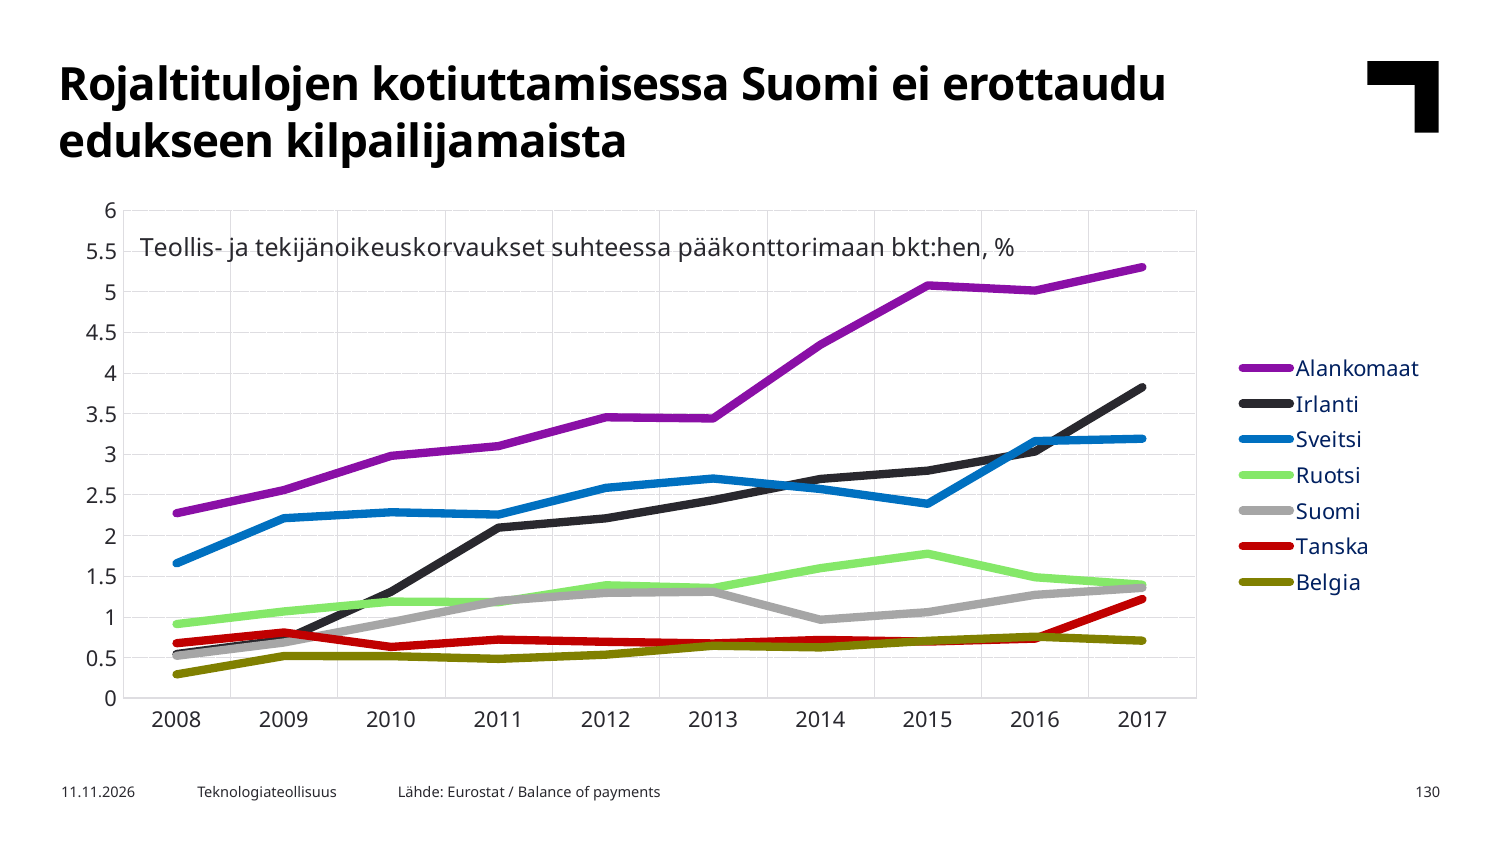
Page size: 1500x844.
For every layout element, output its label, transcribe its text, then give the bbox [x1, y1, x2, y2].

list Rojaltitulojen kotiuttamisessa Suomi ei erottaudu edukseen kilpailijamaista [41, 46, 1367, 153]
chart [62, 187, 1440, 763]
slide_number 130 [1313, 775, 1456, 803]
list Lähde: Eurostat / Balance of payments [382, 775, 871, 803]
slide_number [46, 775, 182, 803]
footer Teknologiateollisuus [182, 775, 382, 803]
